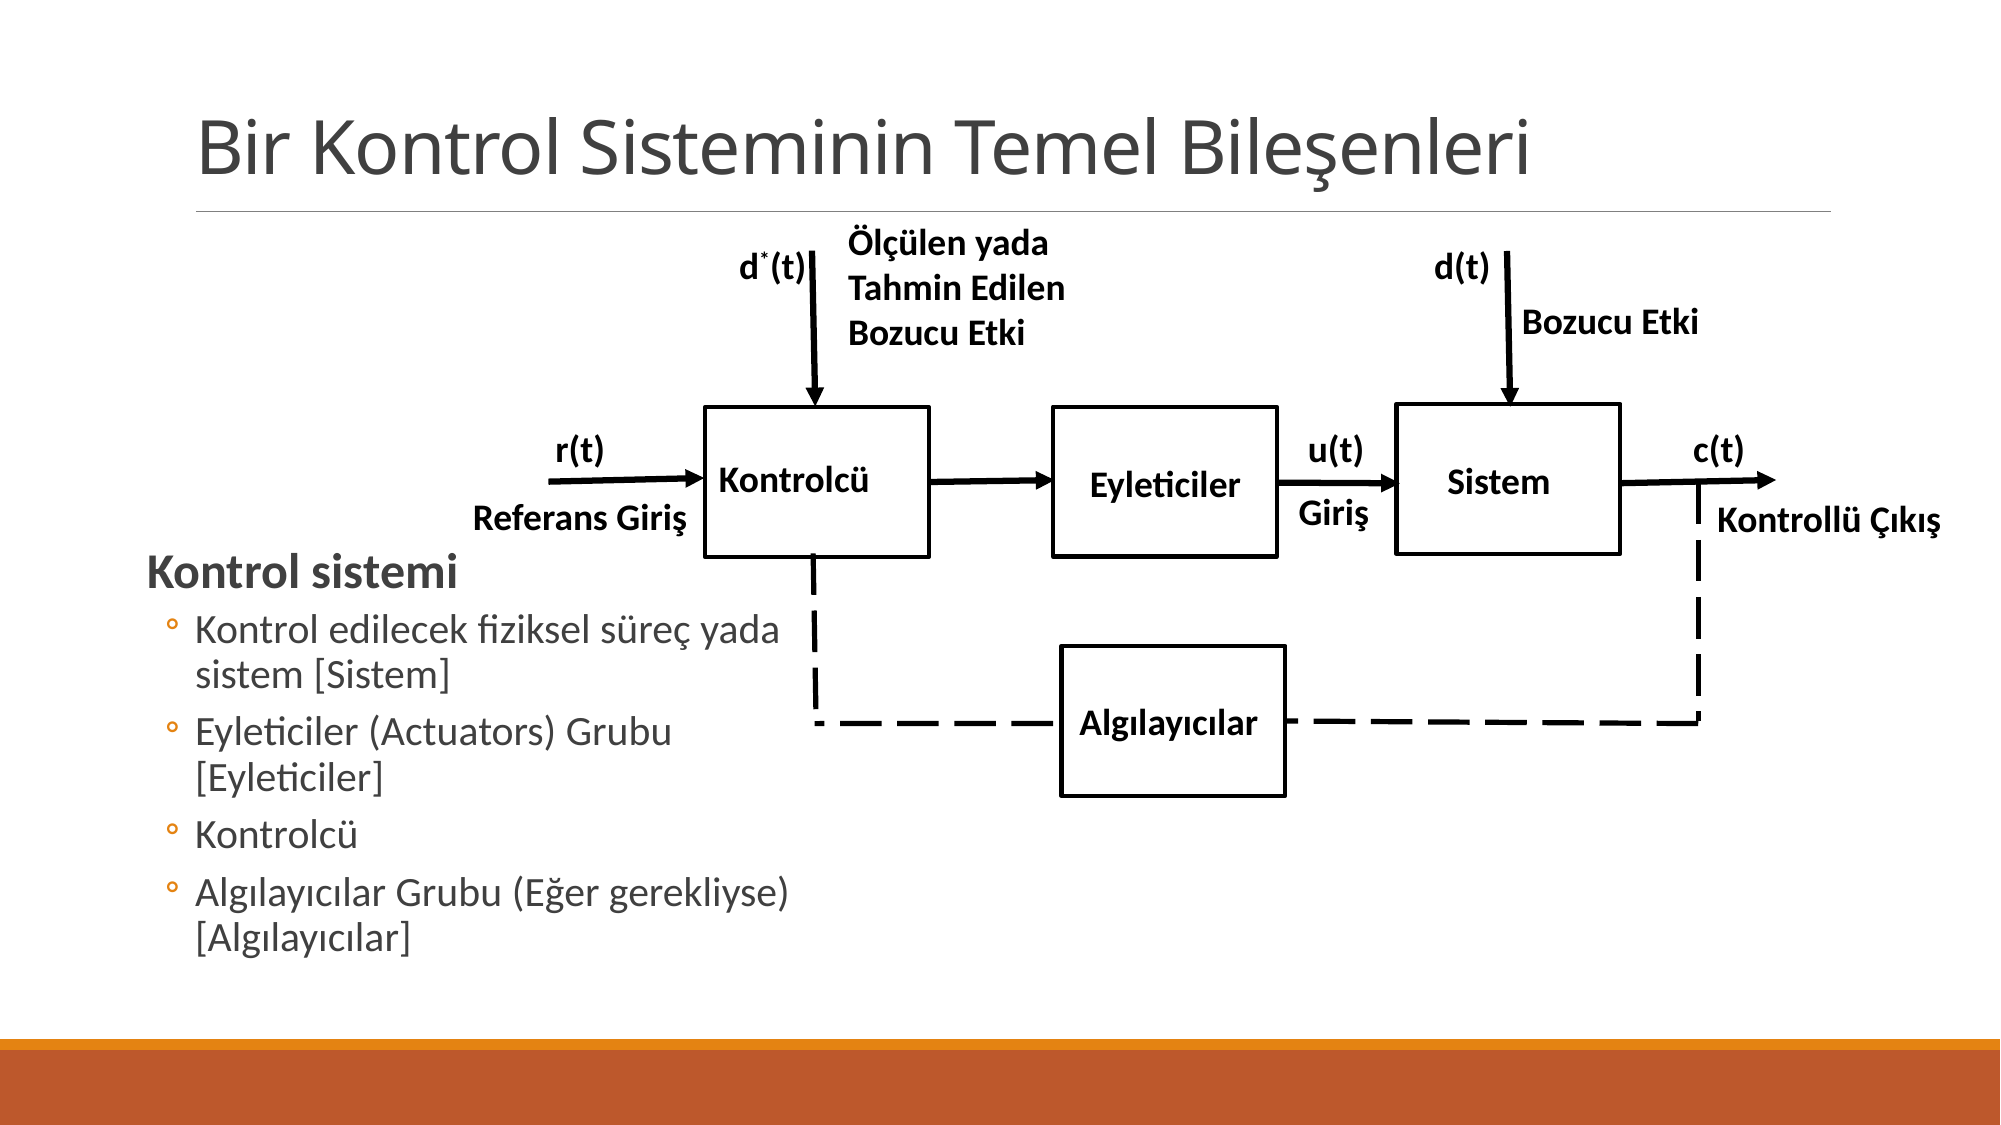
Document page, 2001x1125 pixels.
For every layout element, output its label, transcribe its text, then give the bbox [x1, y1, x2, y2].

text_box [457, 210, 2000, 797]
title Bir Kontrol Sisteminin Temel Bileşenleri [180, 47, 1830, 197]
list Kontrol sistemi Kontrol edilecek fiziksel süreç yada sistem [Sistem] Eyleticiler (Actuators) Grubu [Eyleticiler] Kontrolcü Algılayıcılar Grubu (Eğer gerekliyse) [Algılayıcılar] [131, 537, 802, 1023]
